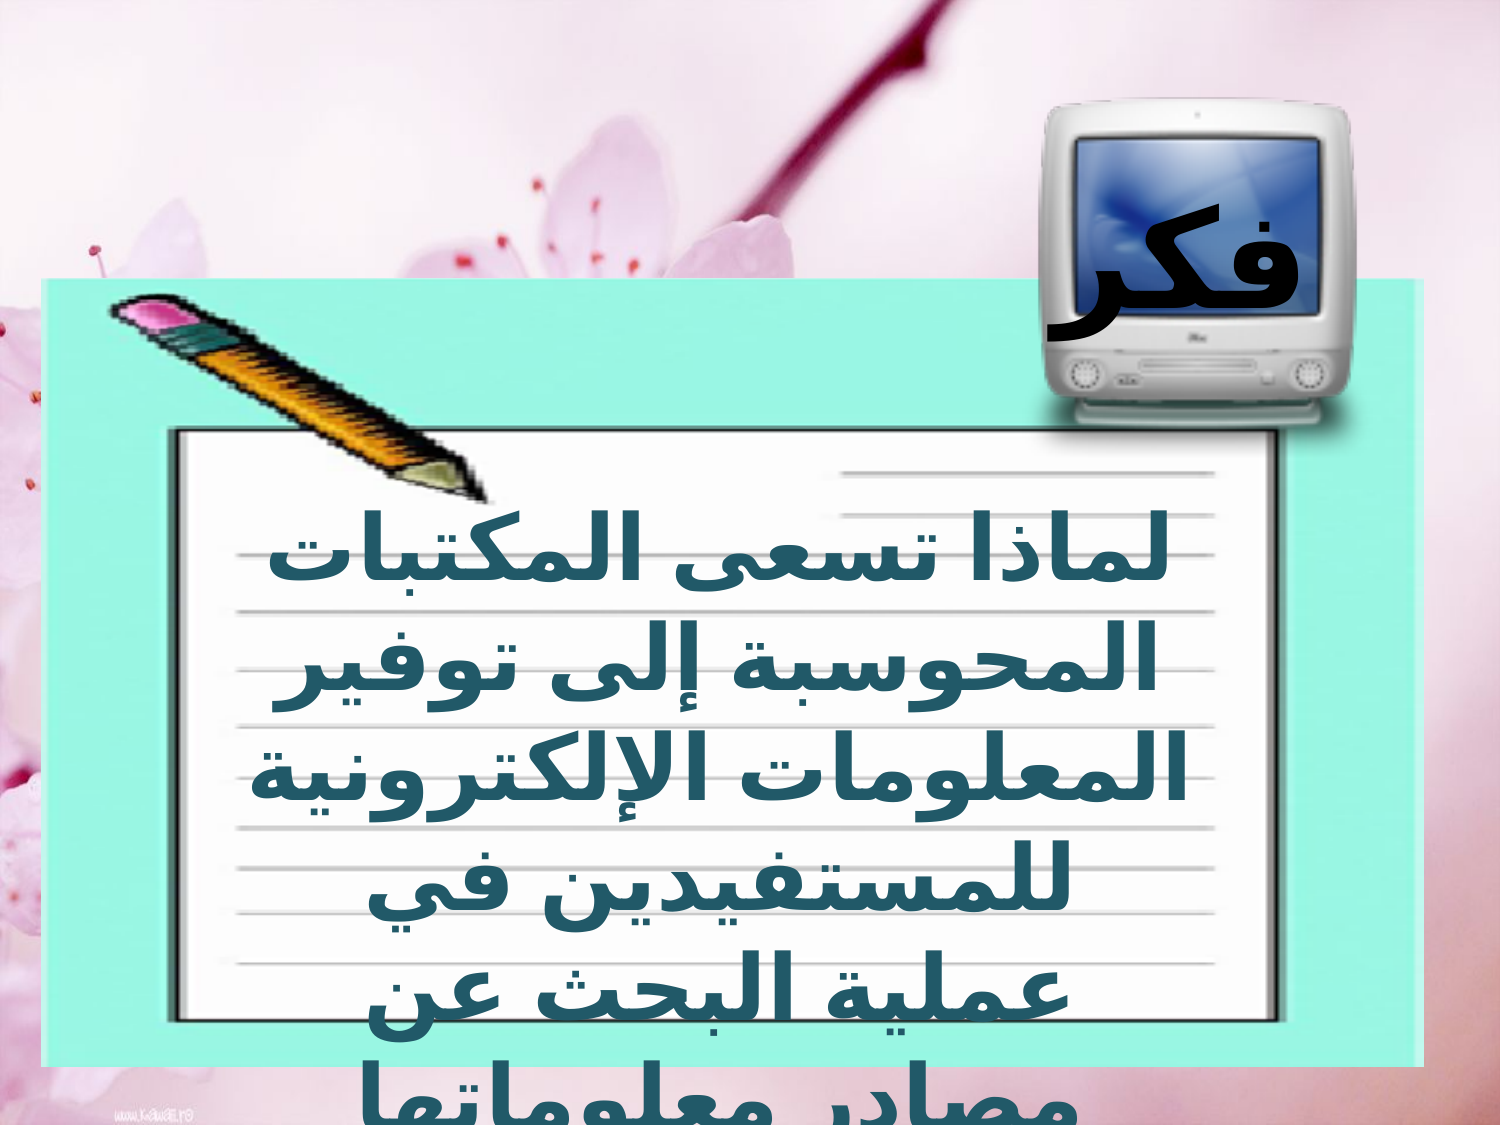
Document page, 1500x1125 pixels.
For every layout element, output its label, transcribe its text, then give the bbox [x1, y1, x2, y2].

text_box لماذا تسعى المكتبات المحوسبة إلى توفير المعلومات الإلكترونية للمستفيدين في عملية البحث عن مصادر معلوماتها الإلكترونية؟ [218, 1074, 1223, 1125]
picture [0, 0, 1500, 1125]
